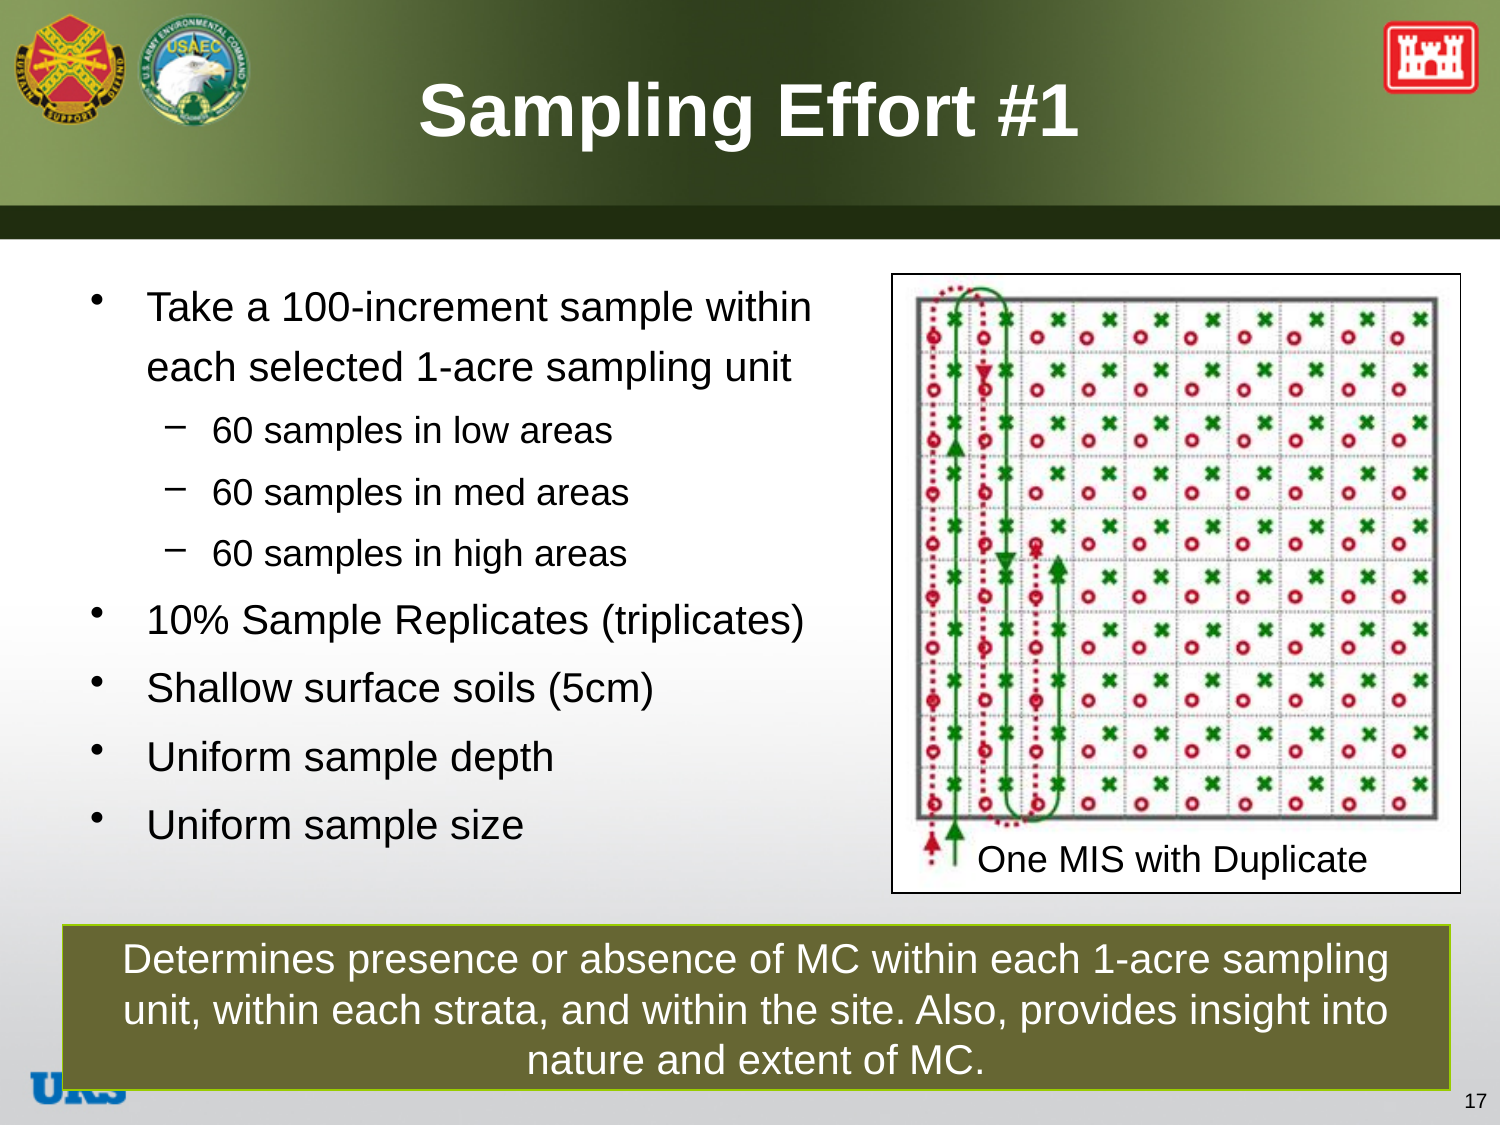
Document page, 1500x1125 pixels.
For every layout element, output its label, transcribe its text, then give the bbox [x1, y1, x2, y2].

text_box Determines presence or absence of MC within each 1-acre sampling unit, within each strata, and within the site. Also, provides insight into nature and extent of MC. [62, 924, 1450, 1090]
picture [0, 0, 1500, 1125]
list Take a 100-increment sample within each selected 1-acre sampling unit 60 samples in low areas 60 samples in med areas 60 samples in high areas 10% Sample Replicates (triplicates) Shallow surface soils (5cm) Uniform sample depth Uniform sample size [74, 262, 851, 924]
title Sampling Effort #1 [74, 12, 1426, 201]
slide_number 17 [1152, 1080, 1500, 1125]
